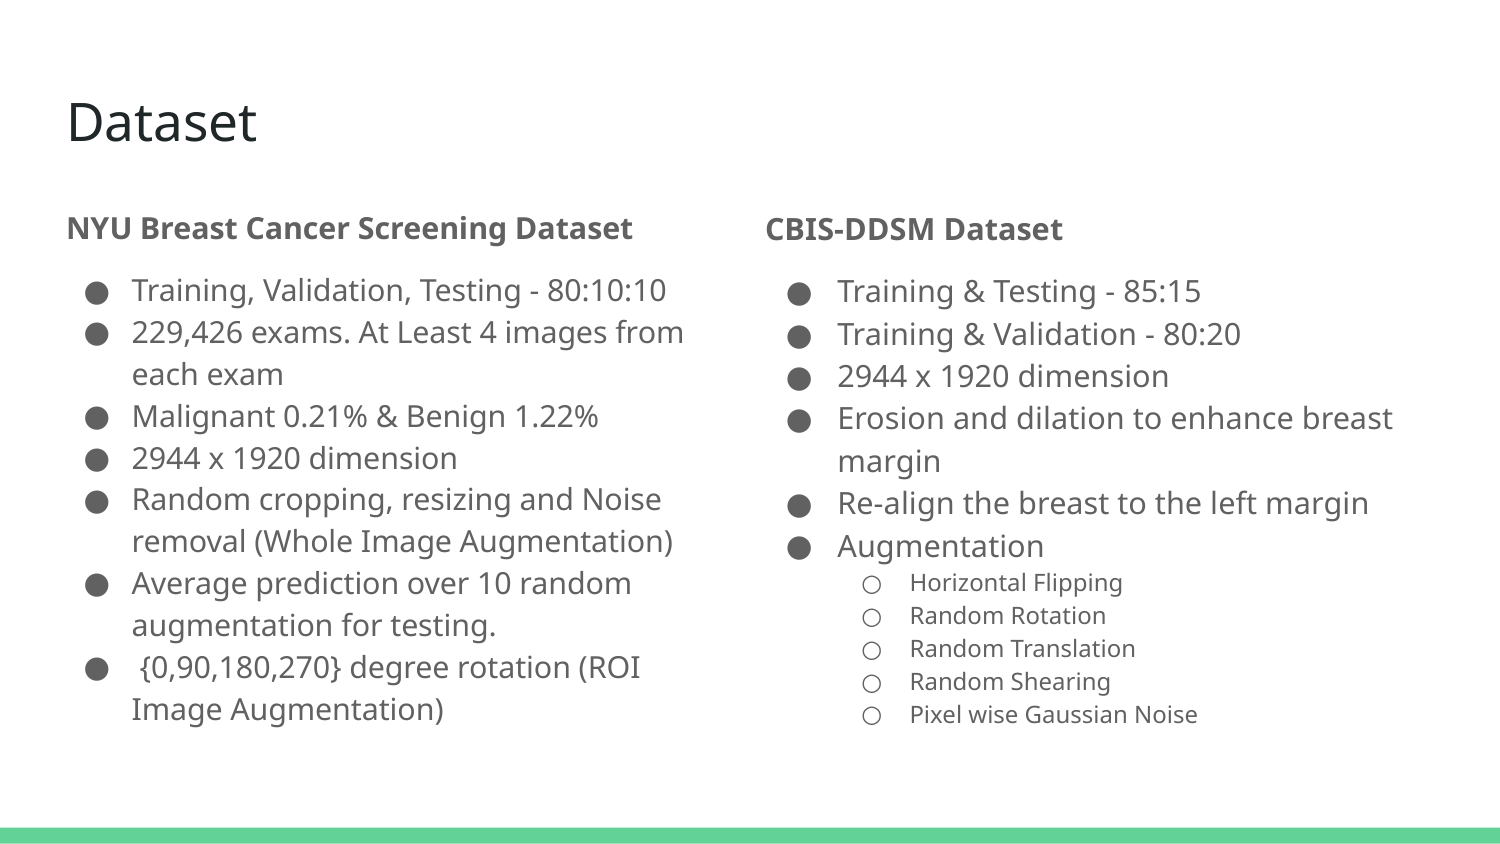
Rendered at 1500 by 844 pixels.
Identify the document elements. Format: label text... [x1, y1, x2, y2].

list CBIS-DDSM Dataset Training & Testing - 85:15 Training & Validation - 80:20 2944 x 1920 dimension Erosion and dilation to enhance breast margin Re-align the breast to the left margin Augmentation Horizontal Flipping Random Rotation Random Translation Random Shearing Pixel wise Gaussian Noise [750, 189, 1449, 750]
list NYU Breast Cancer Screening Dataset Training, Validation, Testing - 80:10:10 229,426 exams. At Least 4 images from each exam Malignant 0.21% & Benign 1.22% 2944 x 1920 dimension Random cropping, resizing and Noise removal (Whole Image Augmentation) Average prediction over 10 random augmentation for testing. {0,90,180,270} degree rotation (ROI Image Augmentation) [51, 189, 750, 750]
title Dataset [51, 72, 1449, 167]
